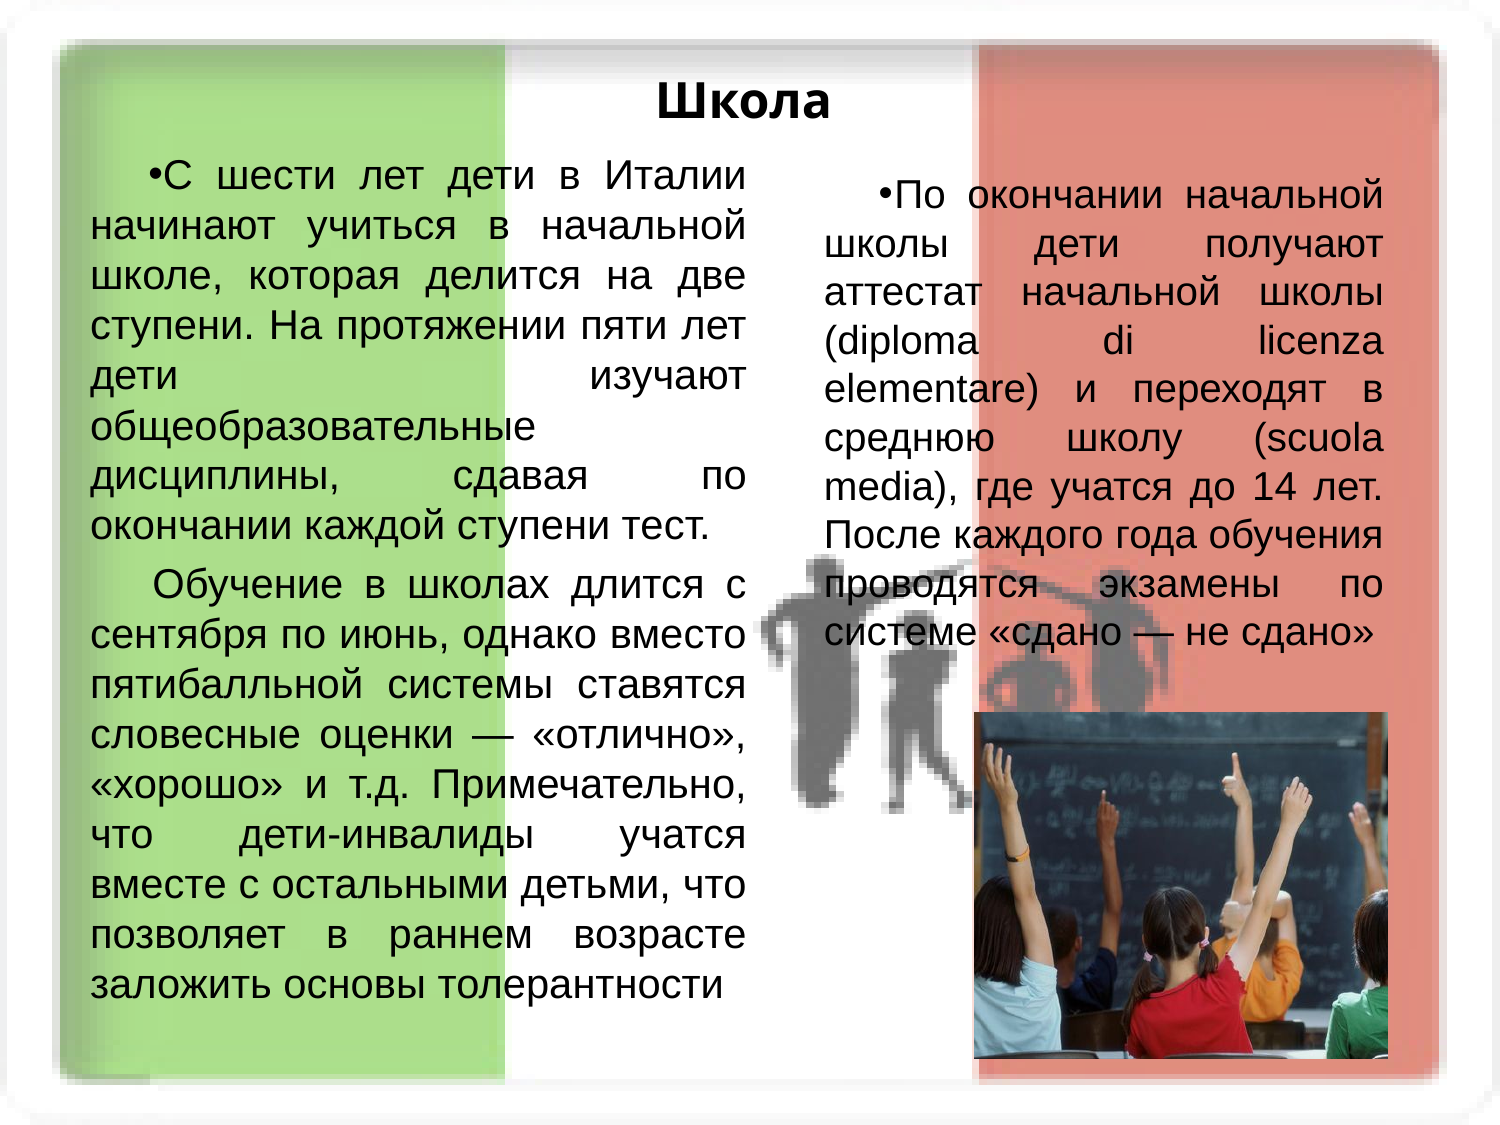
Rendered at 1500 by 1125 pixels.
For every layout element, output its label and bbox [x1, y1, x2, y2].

list [974, 712, 1389, 1059]
picture [0, 0, 1500, 1125]
